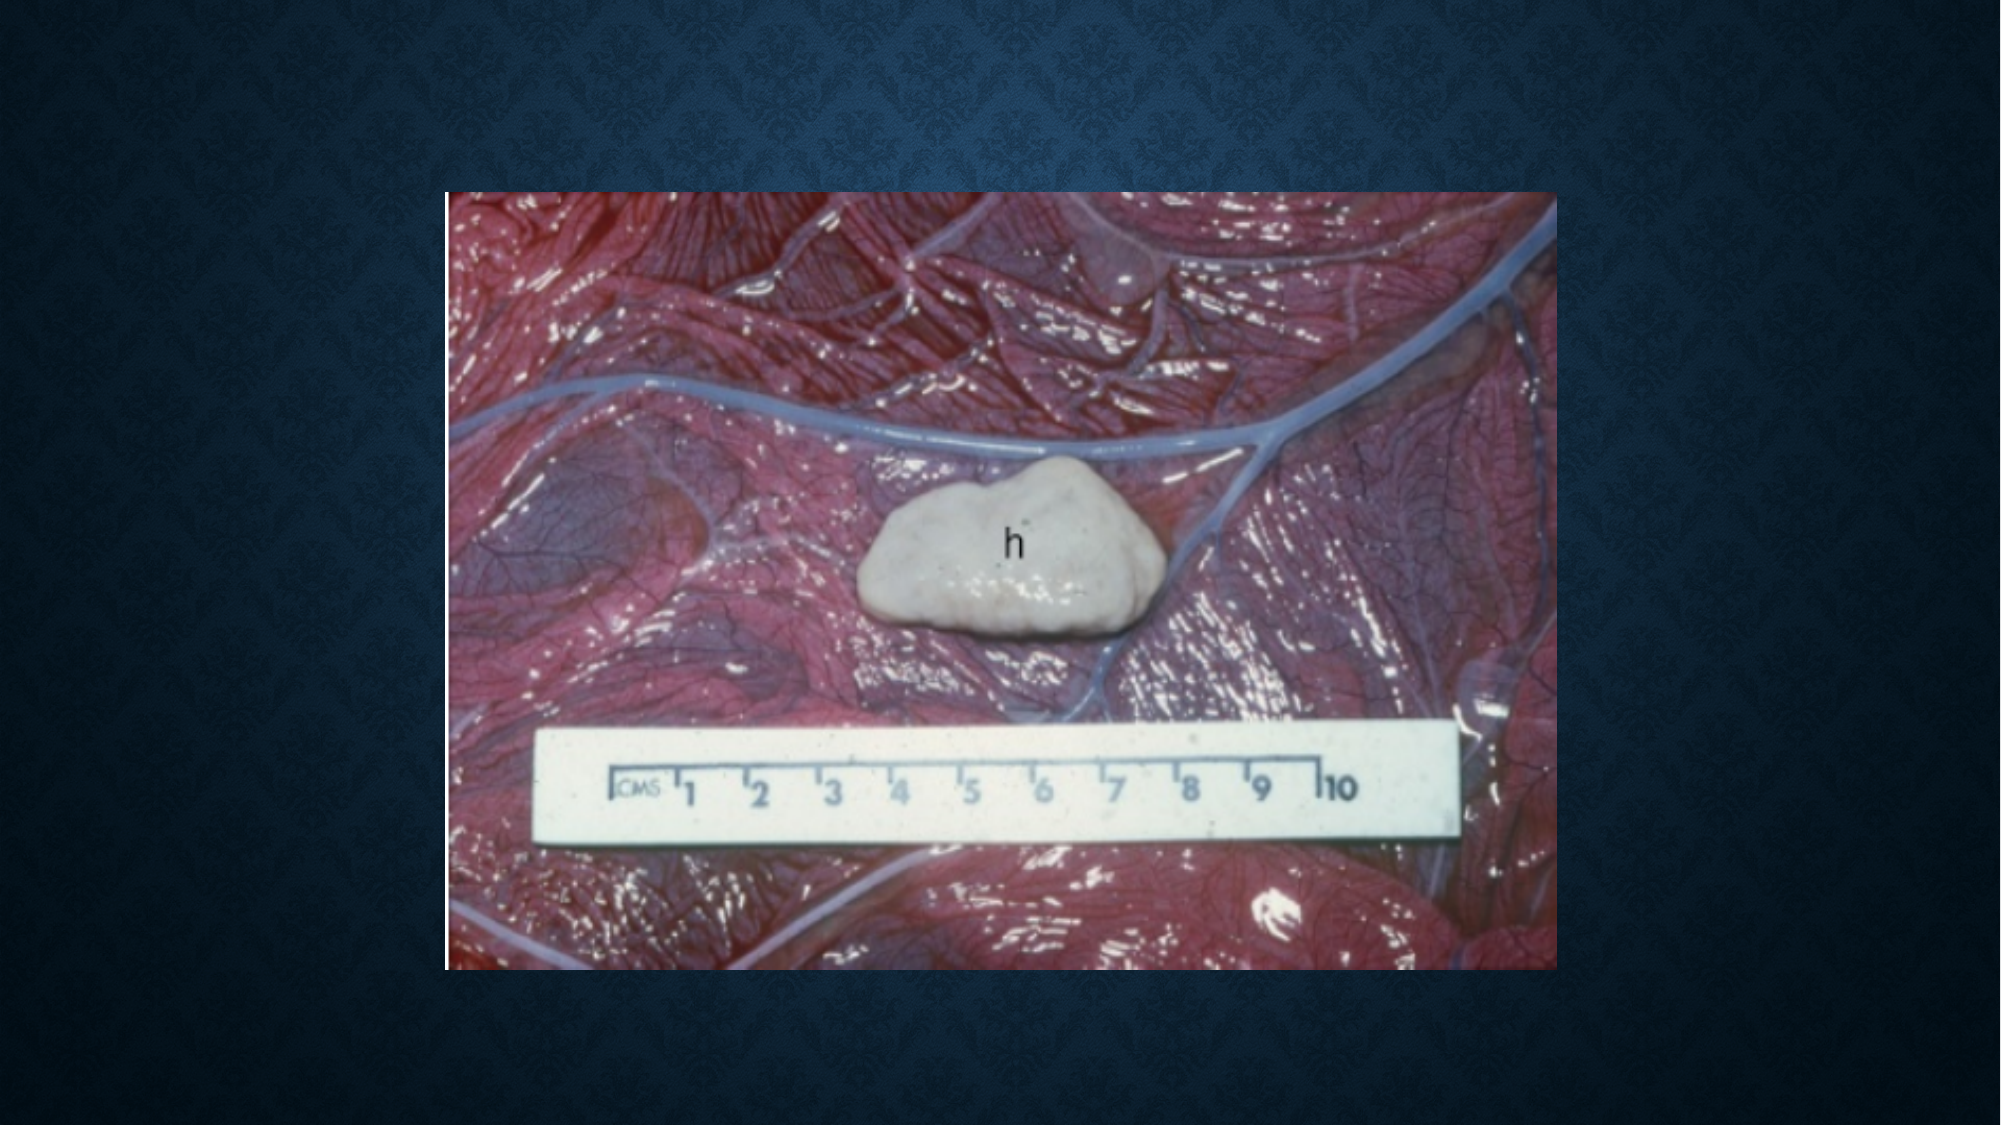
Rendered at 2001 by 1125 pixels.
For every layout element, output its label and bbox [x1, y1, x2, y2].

picture [445, 191, 1558, 971]
